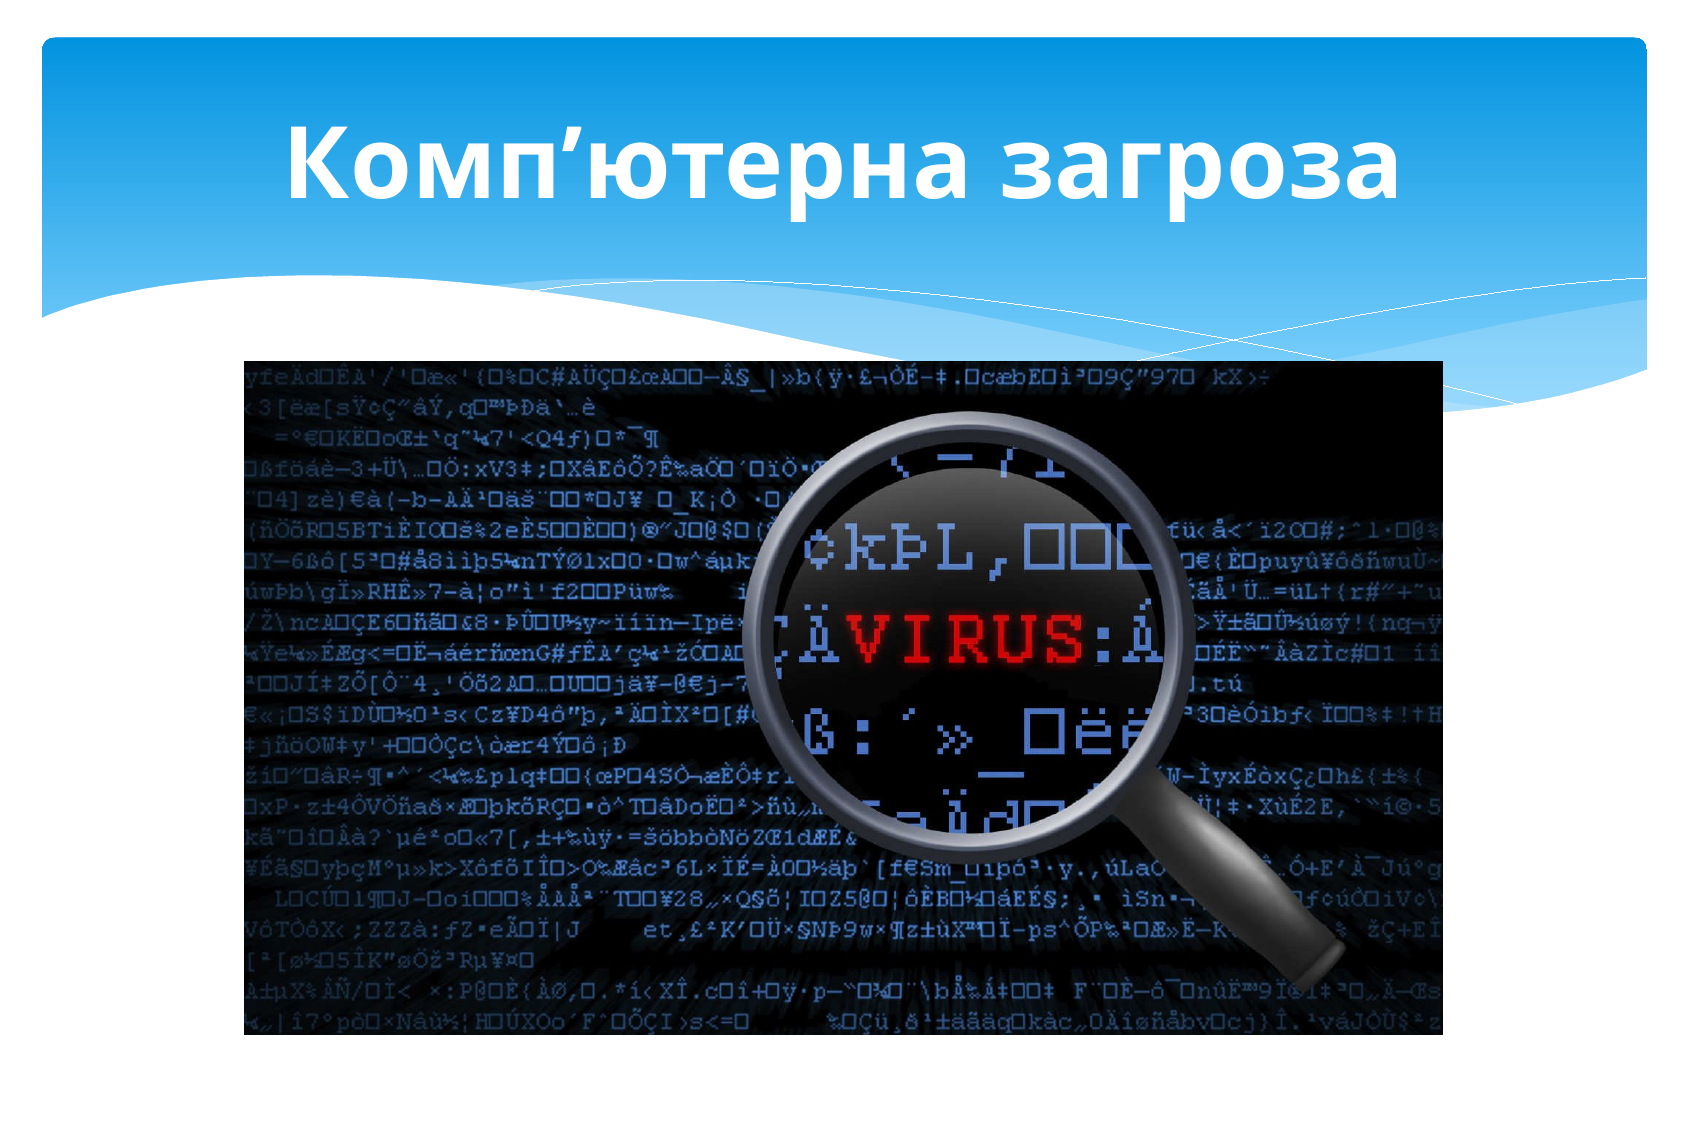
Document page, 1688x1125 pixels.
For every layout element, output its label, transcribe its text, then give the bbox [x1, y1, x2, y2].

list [244, 361, 1443, 1036]
title Комп’ютерна загроза [84, 55, 1604, 261]
